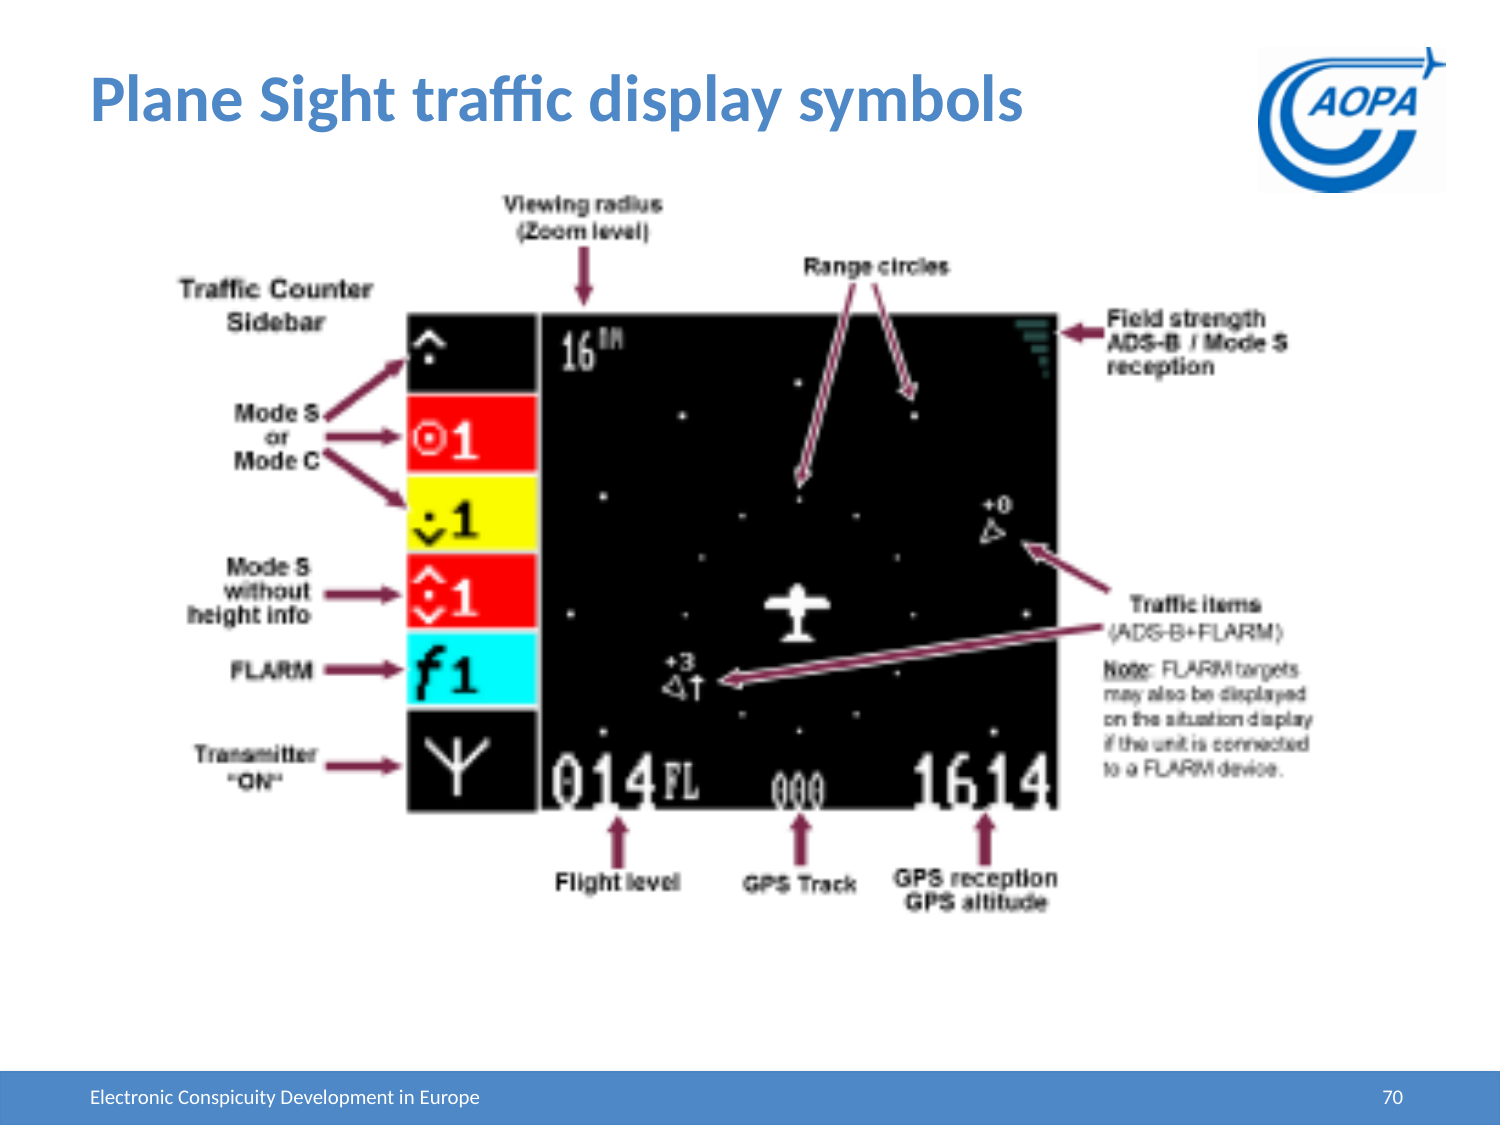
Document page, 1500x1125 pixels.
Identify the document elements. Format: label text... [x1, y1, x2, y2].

picture [145, 47, 1446, 925]
footer Electronic Conspicuity Development in Europe [75, 1075, 715, 1117]
slide_number 70 [1068, 1075, 1419, 1117]
title Plane Sight traffic display symbols [75, 47, 1167, 235]
